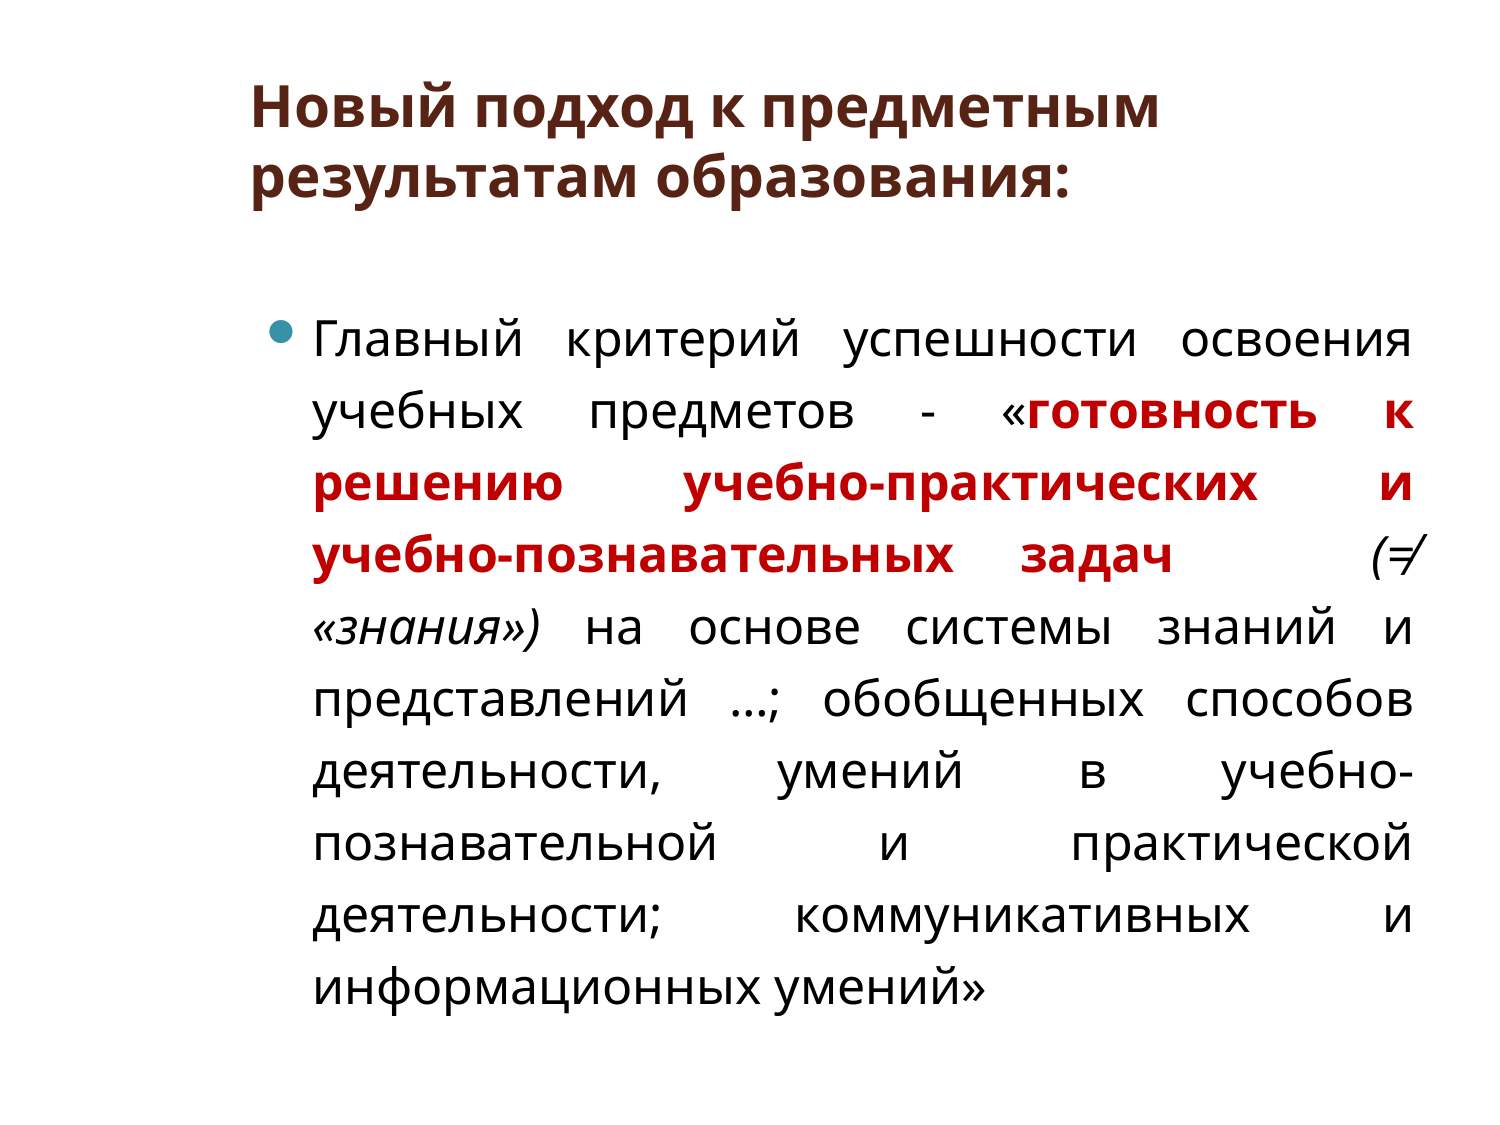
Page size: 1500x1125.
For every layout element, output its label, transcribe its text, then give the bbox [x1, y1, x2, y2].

text_box Главный критерий успешности освоения учебных предметов - «готовность к решению учебно-практических и учебно-познавательных задач (≠ «знания») на основе системы знаний и представлений …; обобщенных способов деятельности, умений в учебно-познавательной и практической деятельности; коммуникативных и информационных умений» [237, 287, 1450, 975]
text_box Новый подход к предметным результатам образования: [235, 45, 1466, 233]
